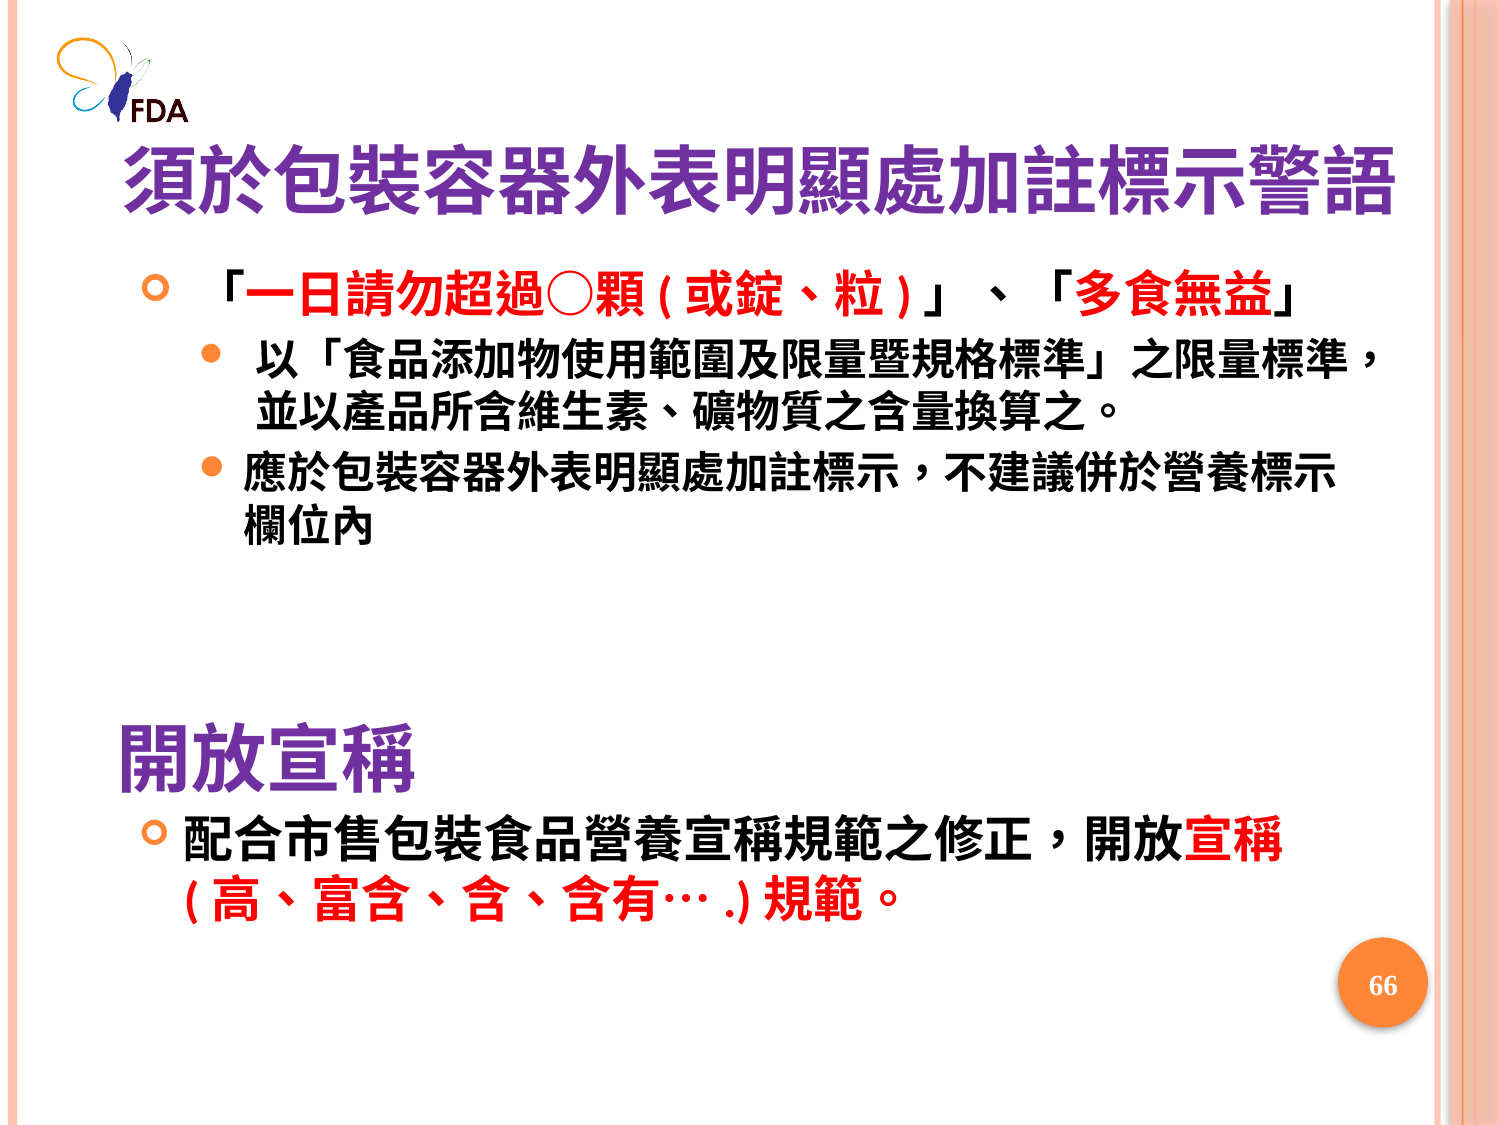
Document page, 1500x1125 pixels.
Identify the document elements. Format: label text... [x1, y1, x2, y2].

text_box 「一日請勿超過○顆(或錠、粒)」、「多食無益」 以「食品添加物使用範圍及限量暨規格標準」之限量標準，並以產品所含維生素、礦物質之含量換算之。 應於包裝容器外表明顯處加註標示，不建議併於營養標示欄位內 配合市售包裝食品營養宣稱規範之修正，開放宣稱 (高、富含、含、含有….)規範。 [123, 255, 1366, 1055]
picture [39, 18, 206, 140]
text_box 須於包裝容器外表明顯處加註標示警語 [107, 125, 1413, 231]
slide_number 66 [1366, 940, 1434, 1027]
text_box 開放宣稱 [101, 704, 432, 809]
